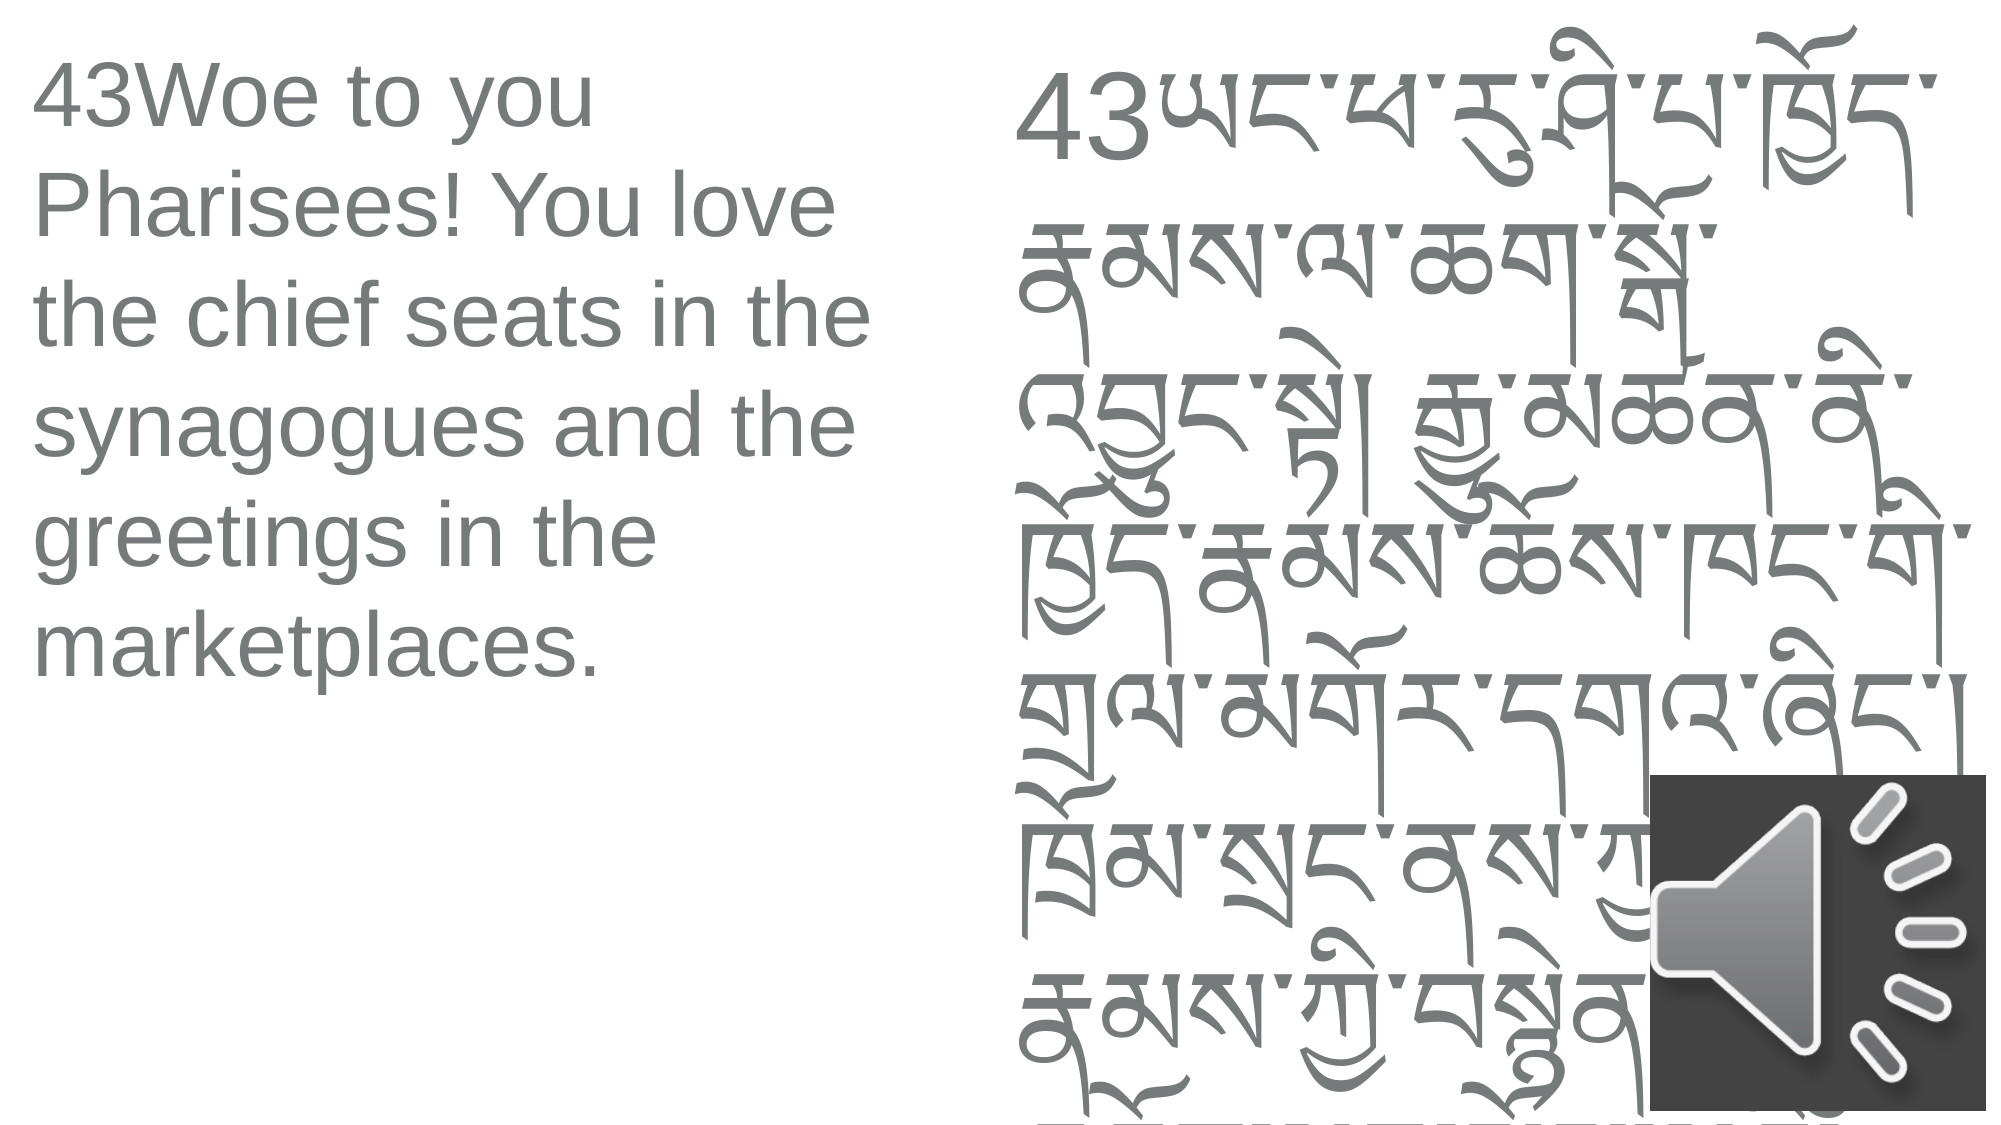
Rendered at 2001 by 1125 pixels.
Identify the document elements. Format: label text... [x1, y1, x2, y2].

text_box 43Woe to you Pharisees! You love the chief seats in the synagogues and the greetings in the marketplaces. [18, 27, 973, 1104]
text_box 43ཡང་ཕ་རུ་ཤི་པ་ཁྱོད་རྣམས་ལ་ཆག་སྒོ་འབྱུང༌སྟེ། རྒྱུ་མཚན་ནི་ཁྱོད་རྣམས་ཆོས་ཁང་གི་གྲལ་མགོར་དགའ༌ཞིང༌། ཁྲོམ་སྲང་ནས་ཀྱང་མི་རྣམས་ཀྱི་བསྙེན་བཀུར་འཐོབ་པར་མོས་པའི་ཕྱིར༌རོ།། [999, 27, 2000, 1104]
picture [1648, 773, 1987, 1112]
